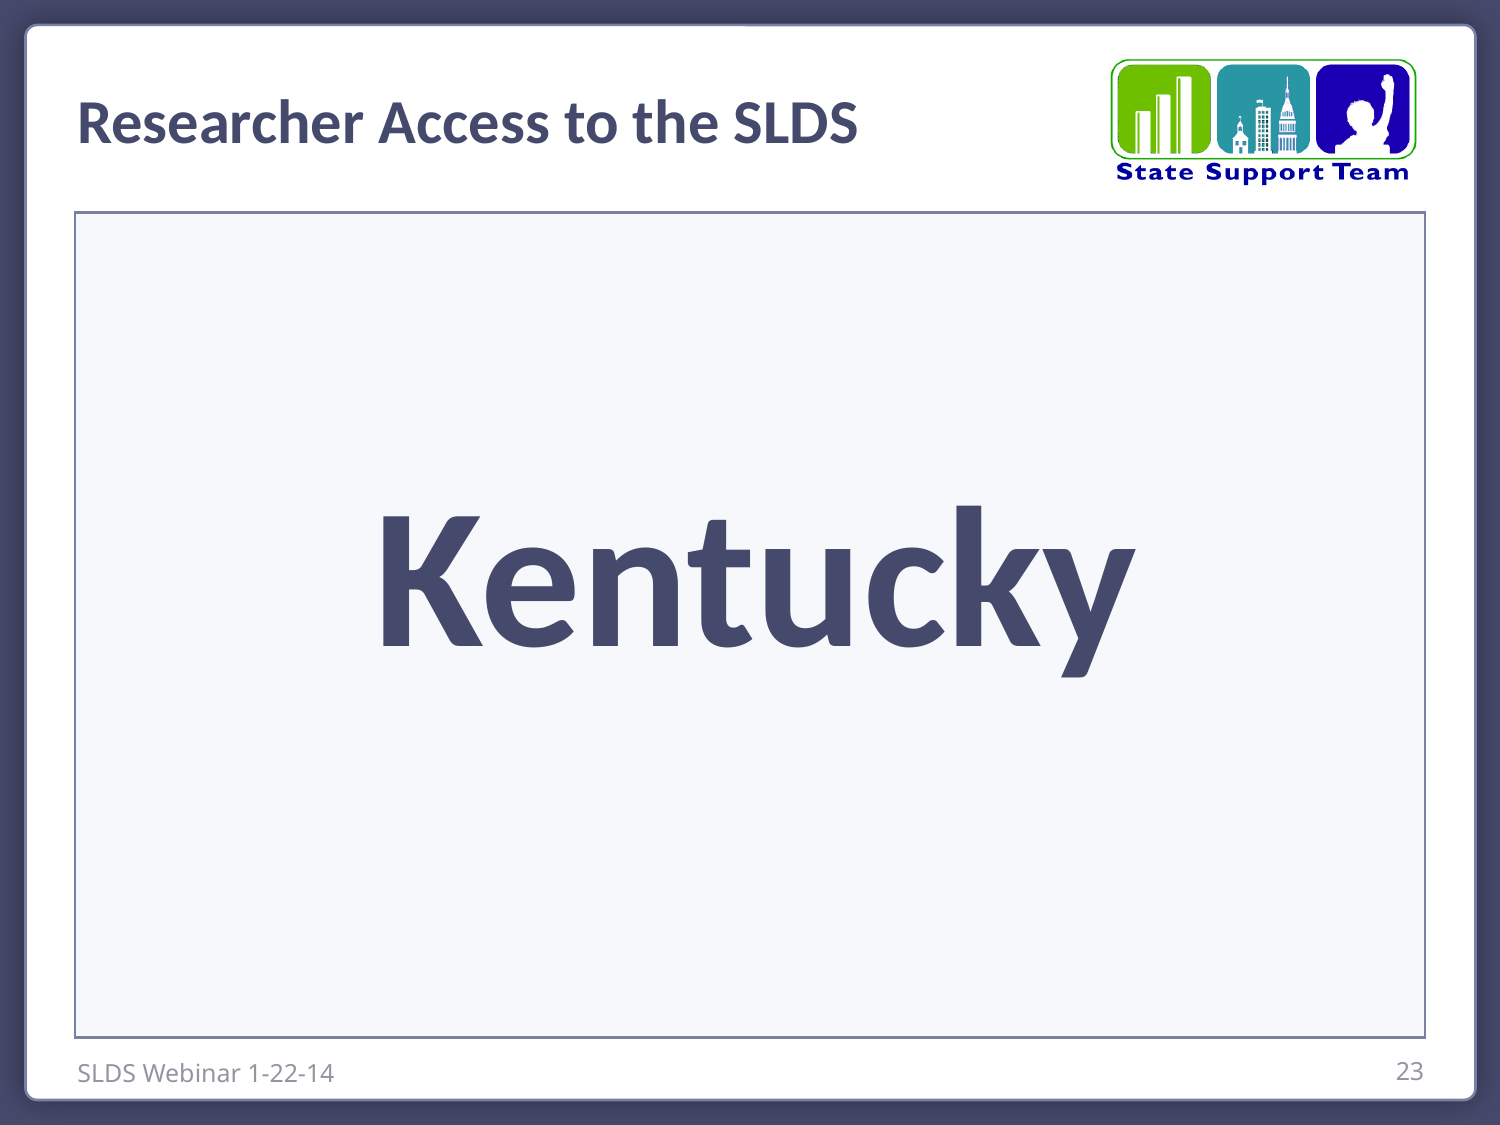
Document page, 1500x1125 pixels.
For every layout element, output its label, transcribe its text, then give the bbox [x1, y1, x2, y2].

footer SLDS Webinar 1-22-14 [62, 1042, 538, 1103]
list Kentucky [99, 224, 1413, 1006]
slide_number 23 [1089, 1042, 1440, 1103]
text_box Researcher Access to the SLDS [62, 49, 1100, 188]
picture [1100, 37, 1427, 193]
